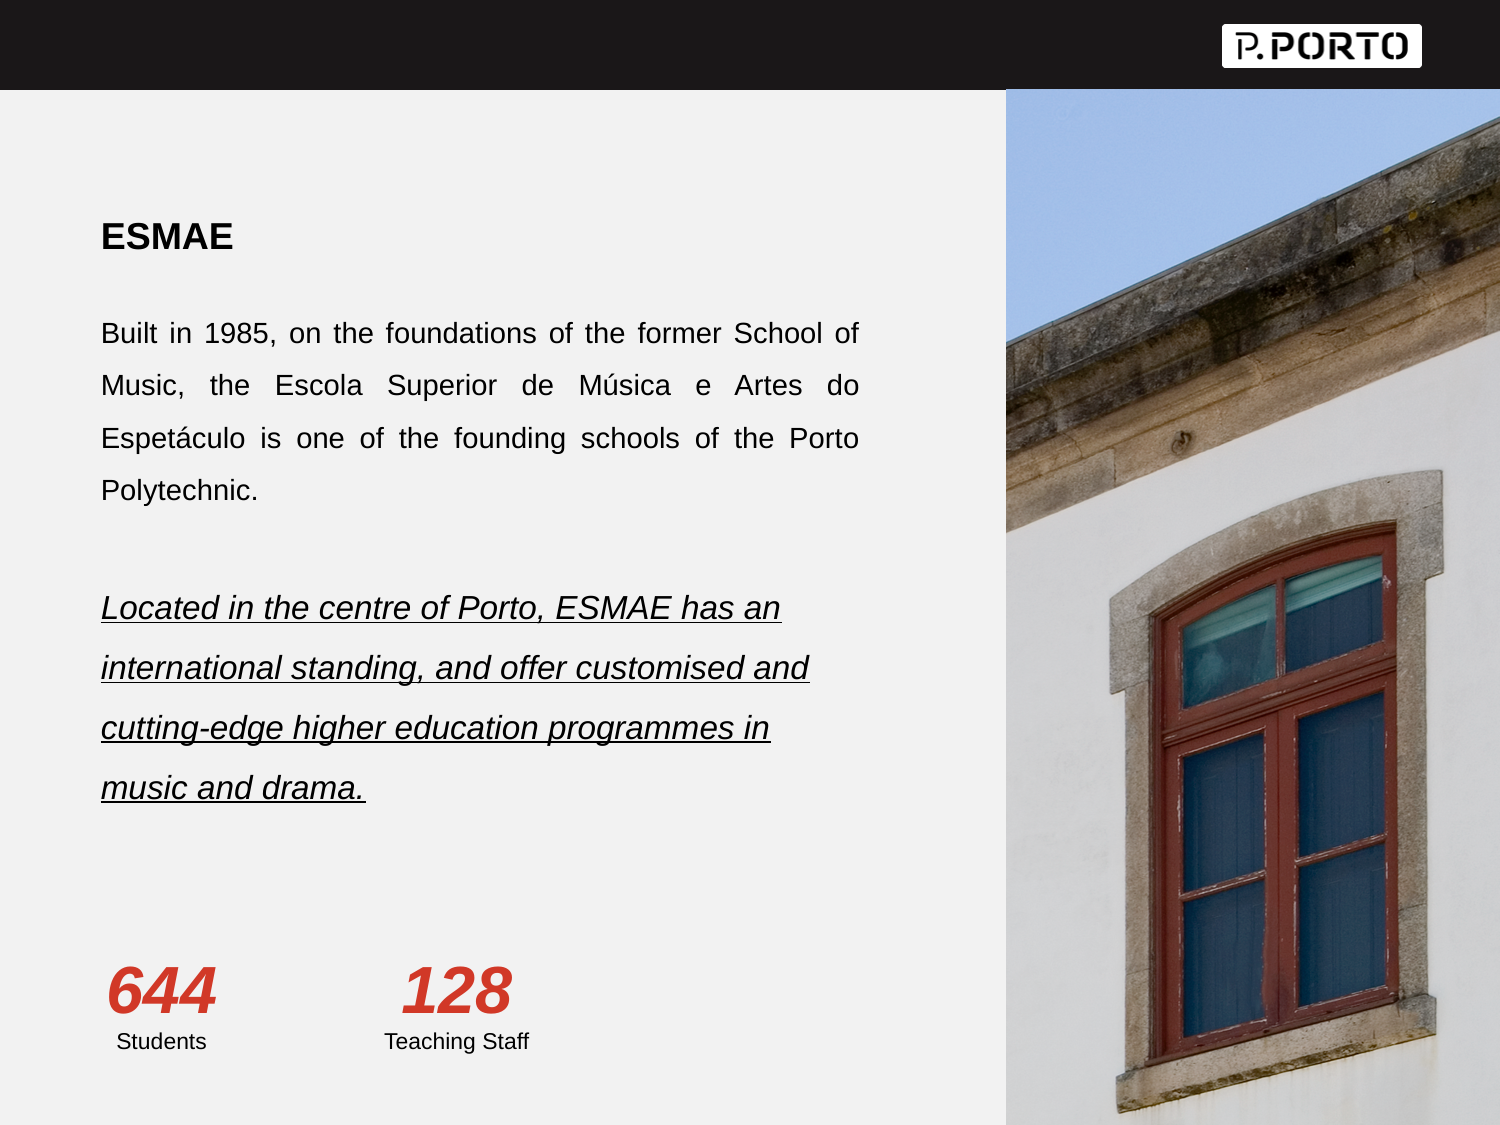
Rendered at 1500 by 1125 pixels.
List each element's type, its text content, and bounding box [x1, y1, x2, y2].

text_box ESMAE Built in 1985, on the foundations of the former School of Music, the Escola Superior de Música e Artes do Espetáculo is one of the founding schools of the Porto Polytechnic. Located in the centre of Porto, ESMAE has an international standing, and offer customised and cutting-edge higher education programmes in music and drama. [85, 204, 876, 814]
text_box [0, 0, 1500, 90]
text_box 128 Teaching Staff [342, 939, 572, 1062]
picture [1222, 23, 1422, 69]
text_box [0, 90, 1004, 1125]
picture [1006, 89, 1500, 1125]
text_box 644 Students [85, 939, 238, 1062]
